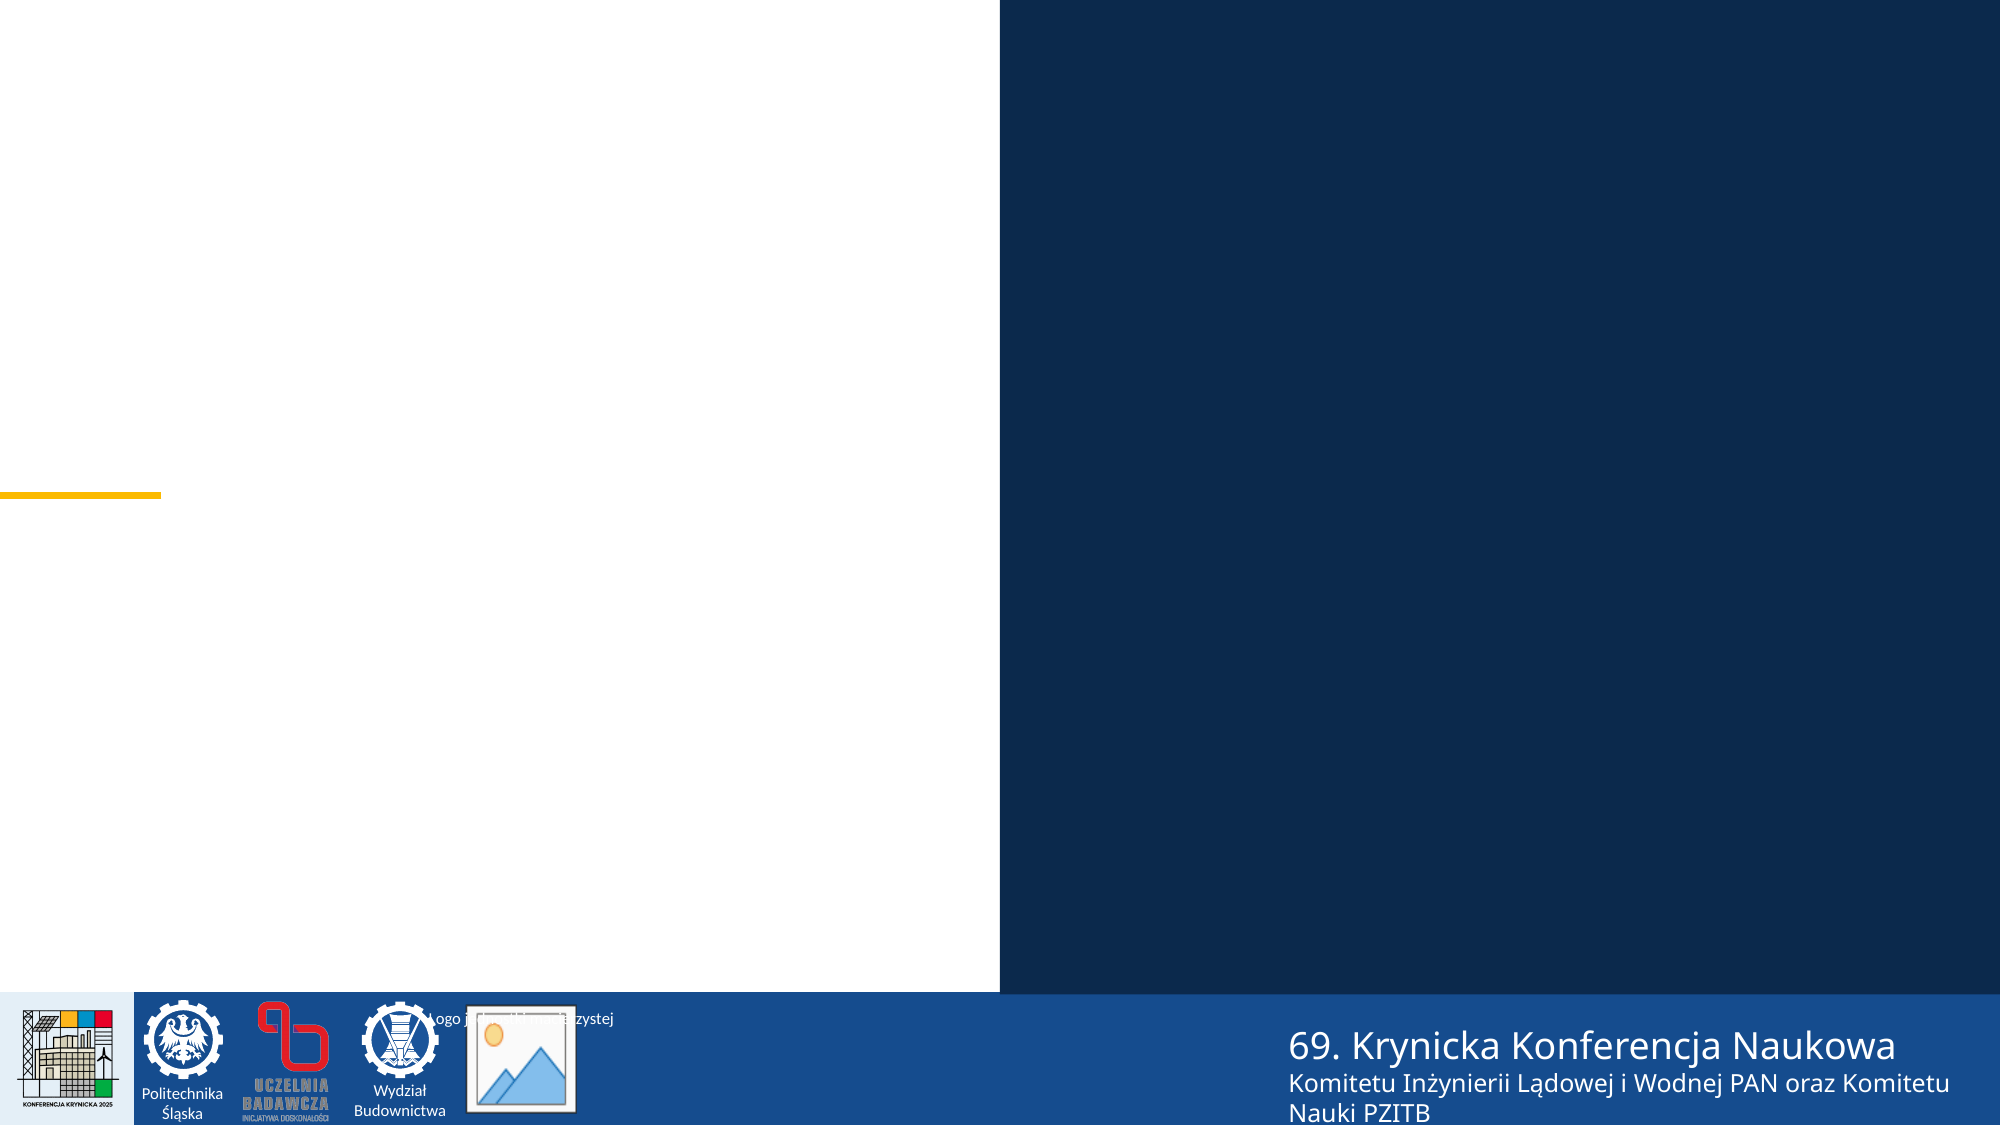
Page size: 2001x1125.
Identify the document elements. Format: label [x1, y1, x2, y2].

picture [0, 992, 134, 1125]
picture [237, 990, 336, 1125]
picture [462, 1000, 581, 1119]
